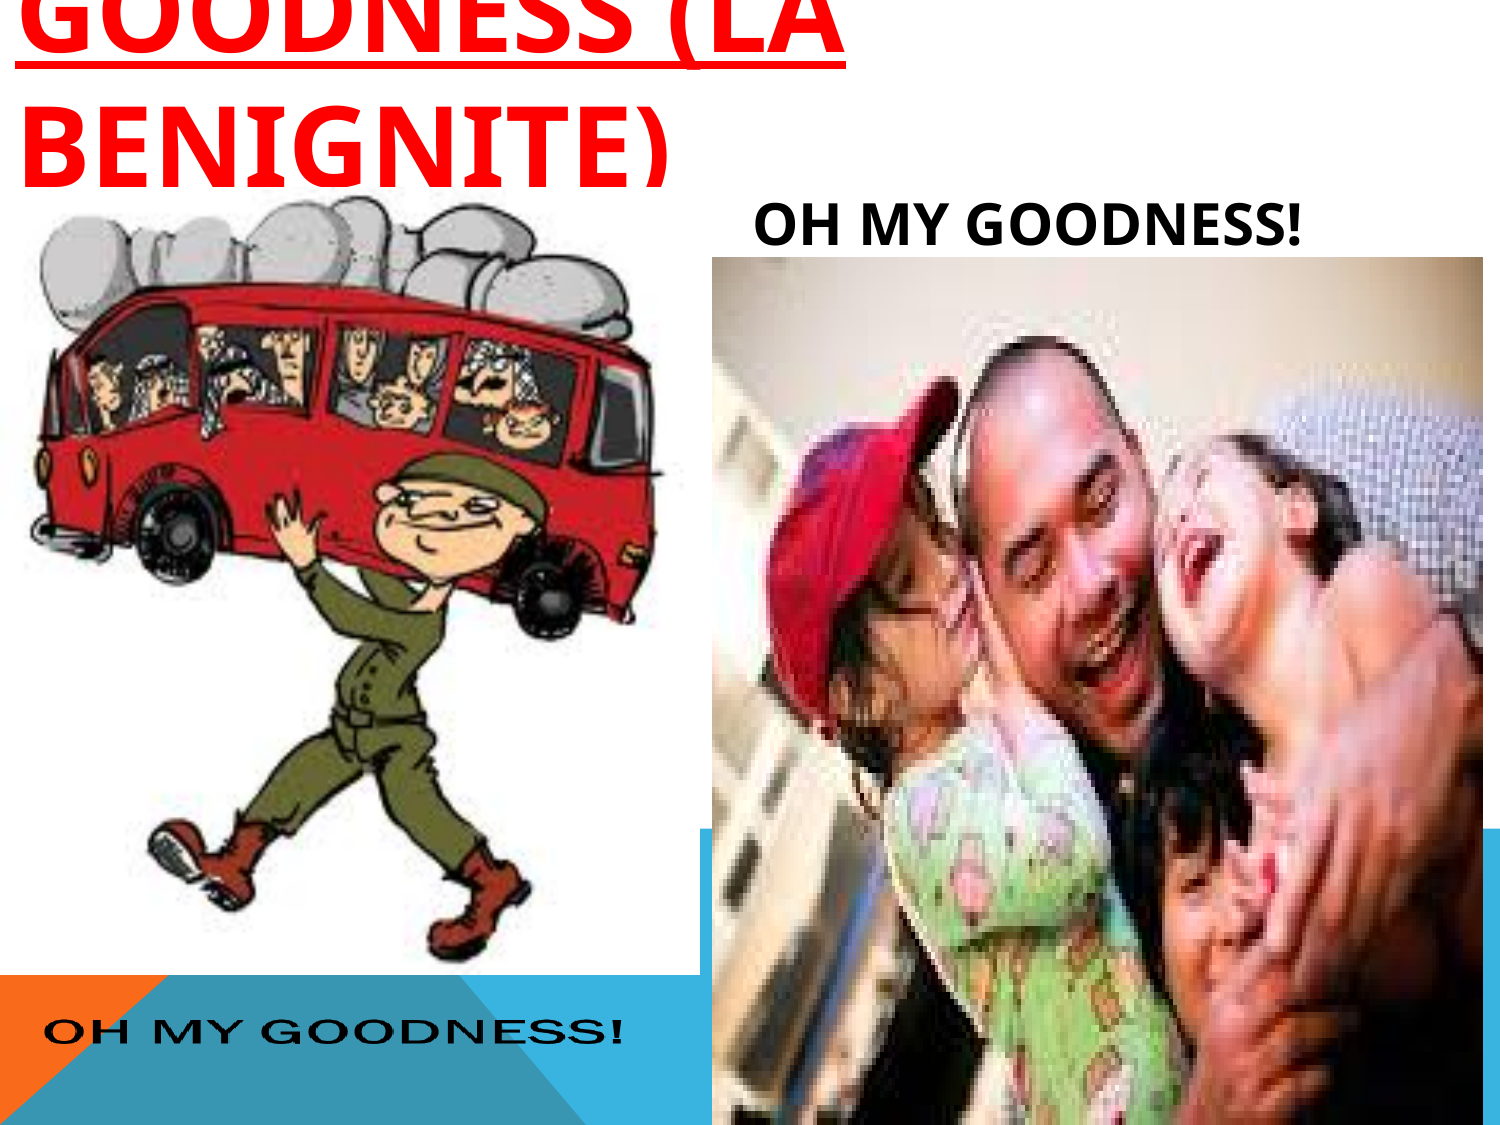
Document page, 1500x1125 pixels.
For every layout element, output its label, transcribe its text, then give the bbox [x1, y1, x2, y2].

picture [712, 257, 1483, 1125]
list OH MY GOODNESS! FINALY [737, 179, 1500, 1125]
title GOODNESS (LA BENIGNITE) [0, 0, 1500, 150]
picture [0, 999, 688, 1125]
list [0, 187, 701, 976]
